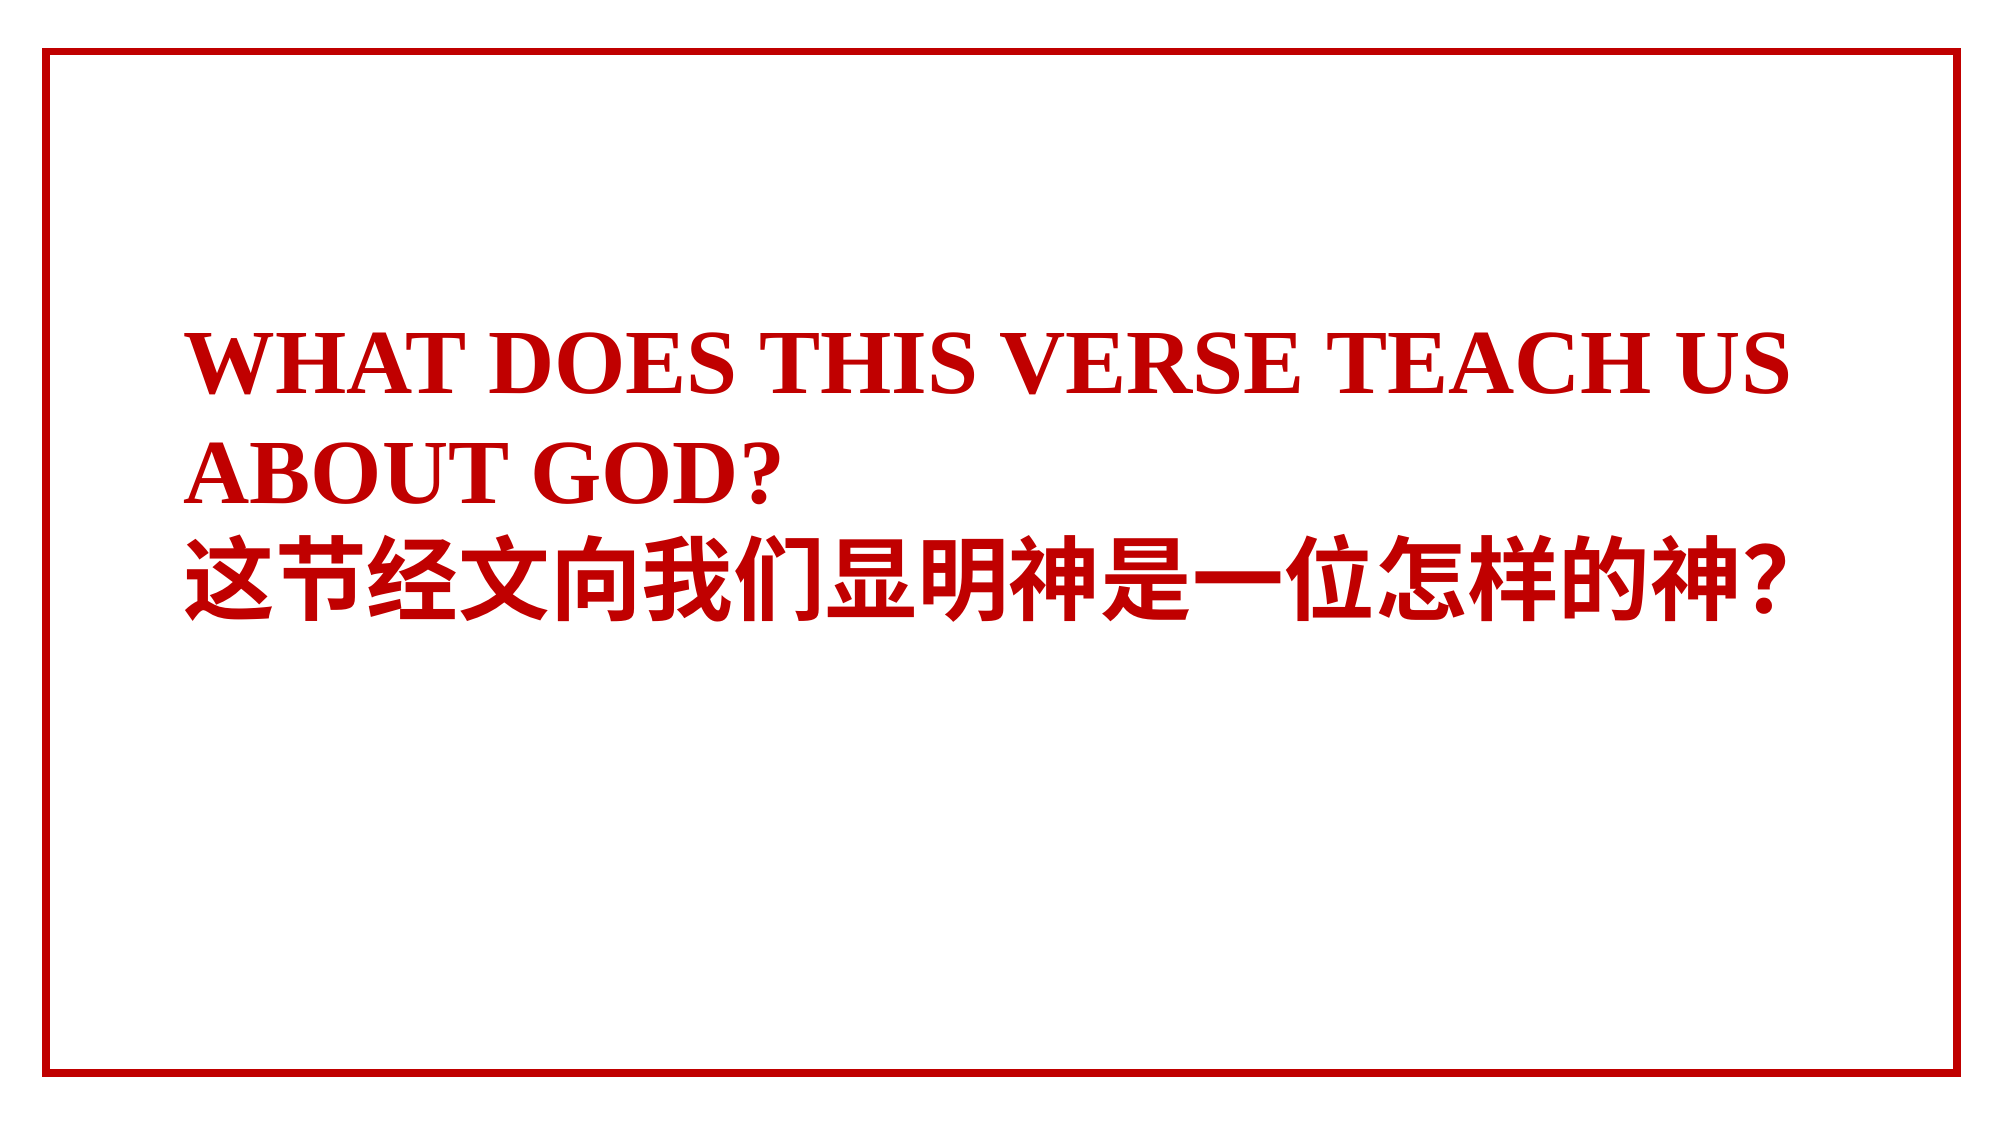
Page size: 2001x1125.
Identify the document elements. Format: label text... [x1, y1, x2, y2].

text_box [45, 50, 1958, 1074]
text_box WHAT DOES THIS VERSE TEACH US ABOUT GOD? 这节经文向我们显明神是一位怎样的神？ [168, 294, 1832, 640]
